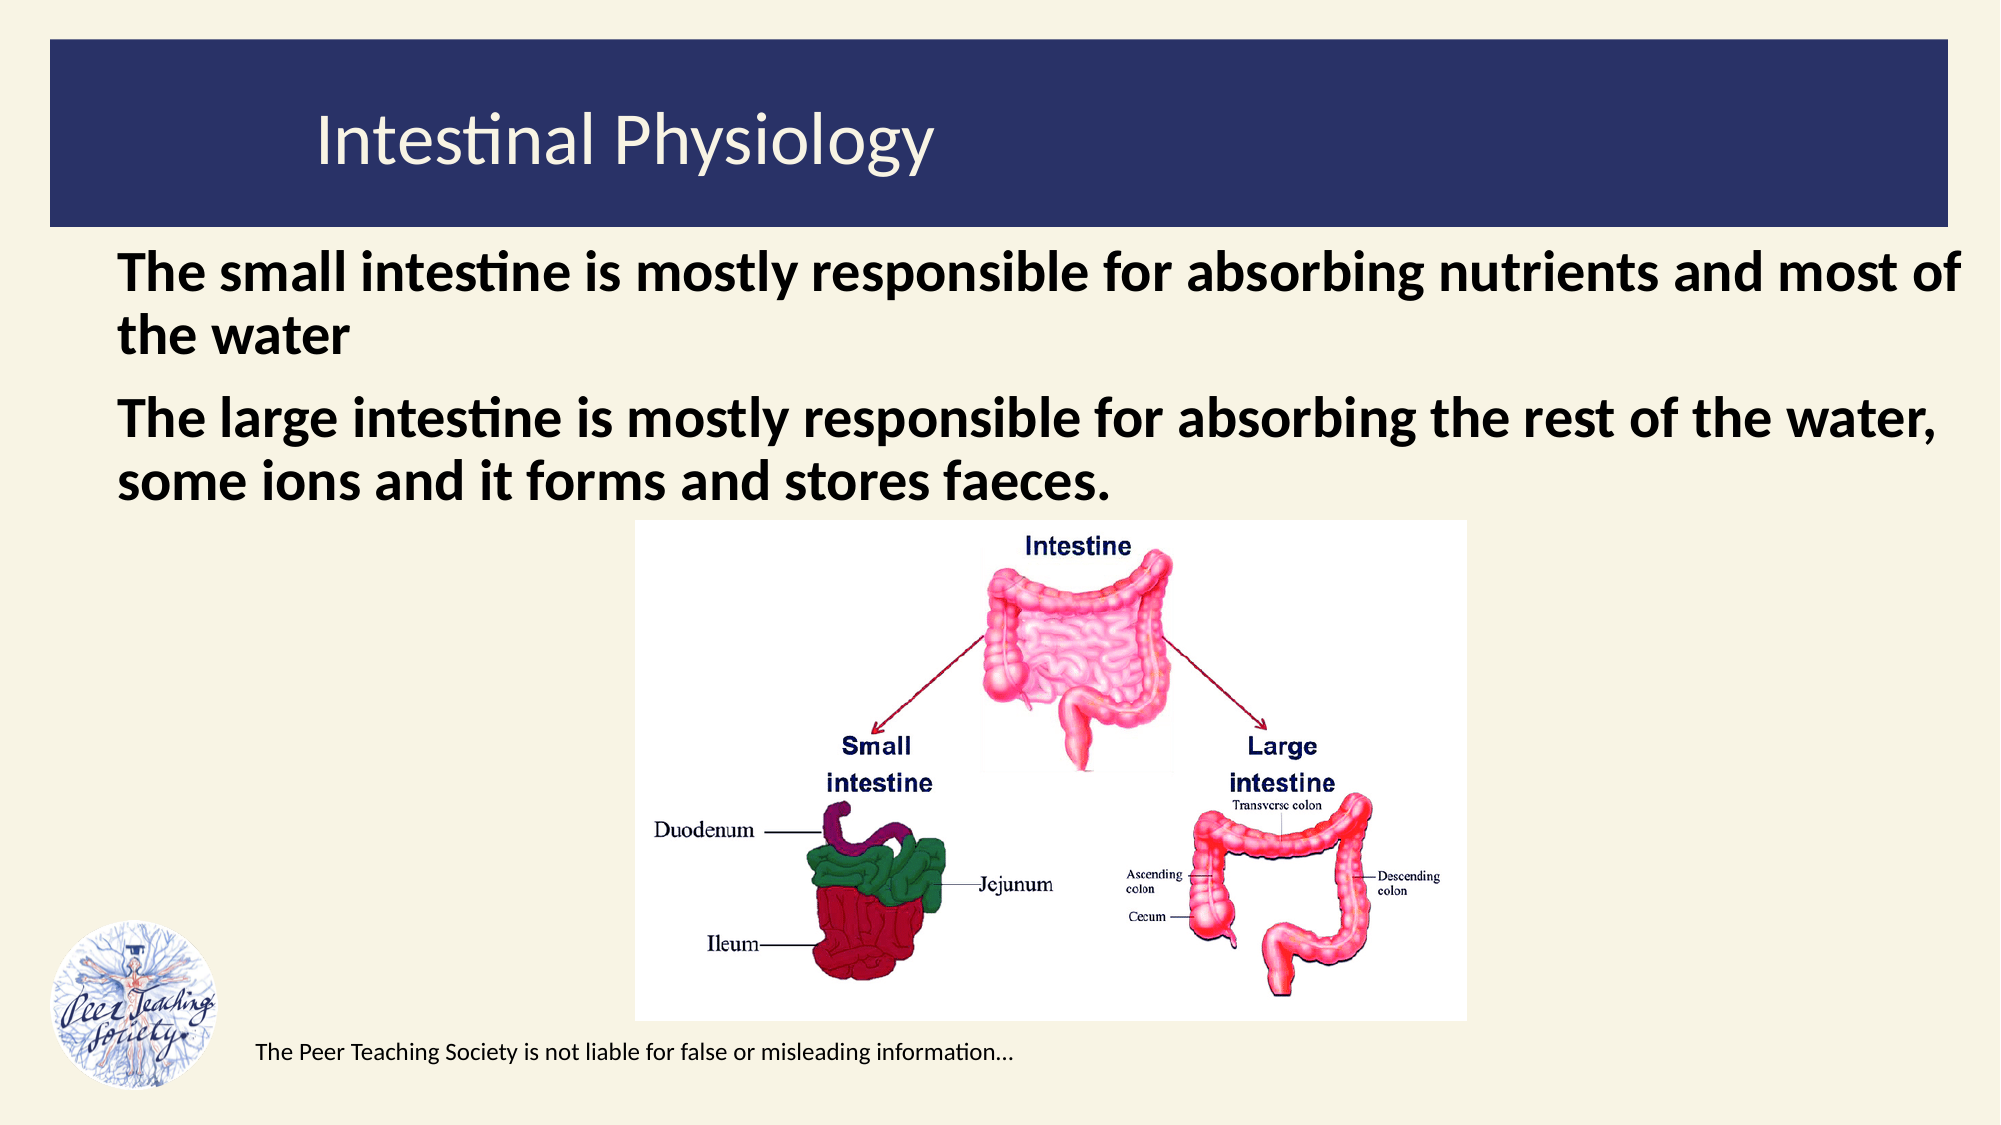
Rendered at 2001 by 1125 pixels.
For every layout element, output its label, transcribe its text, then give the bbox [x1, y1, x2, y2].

picture [635, 520, 1467, 1021]
picture [49, 920, 218, 1090]
text_box Intestinal Physiology [299, 82, 1549, 233]
text_box The Peer Teaching Society is not liable for false or misleading information… [240, 1028, 1072, 1074]
text_box [50, 39, 1948, 227]
list The small intestine is mostly responsible for absorbing nutrients and most of the water The large intestine is mostly responsible for absorbing the rest of the water, some ions and it forms and stores faeces. [102, 233, 2000, 1014]
